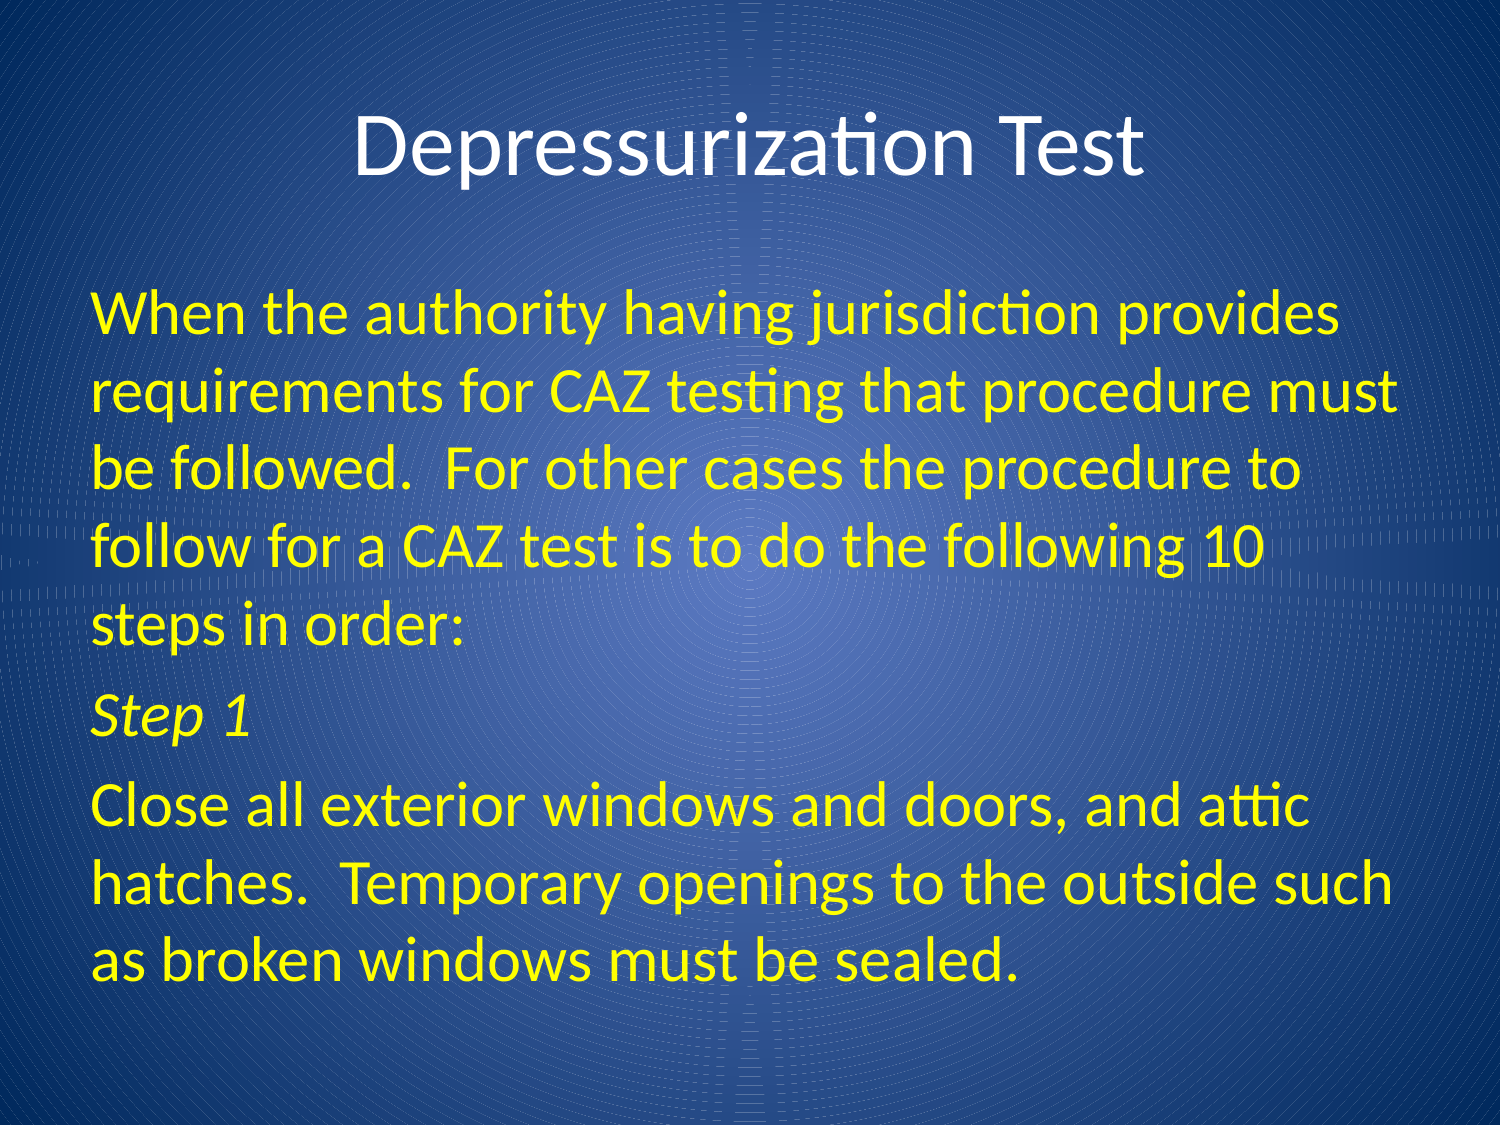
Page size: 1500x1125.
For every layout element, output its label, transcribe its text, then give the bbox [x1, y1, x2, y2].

title Depressurization Test [75, 45, 1425, 233]
list When the authority having jurisdiction provides requirements for CAZ testing that procedure must be followed. For other cases the procedure to follow for a CAZ test is to do the following 10 steps in order: Step 1 Close all exterior windows and doors, and attic hatches. Temporary openings to the outside such as broken windows must be sealed. [75, 262, 1425, 1005]
